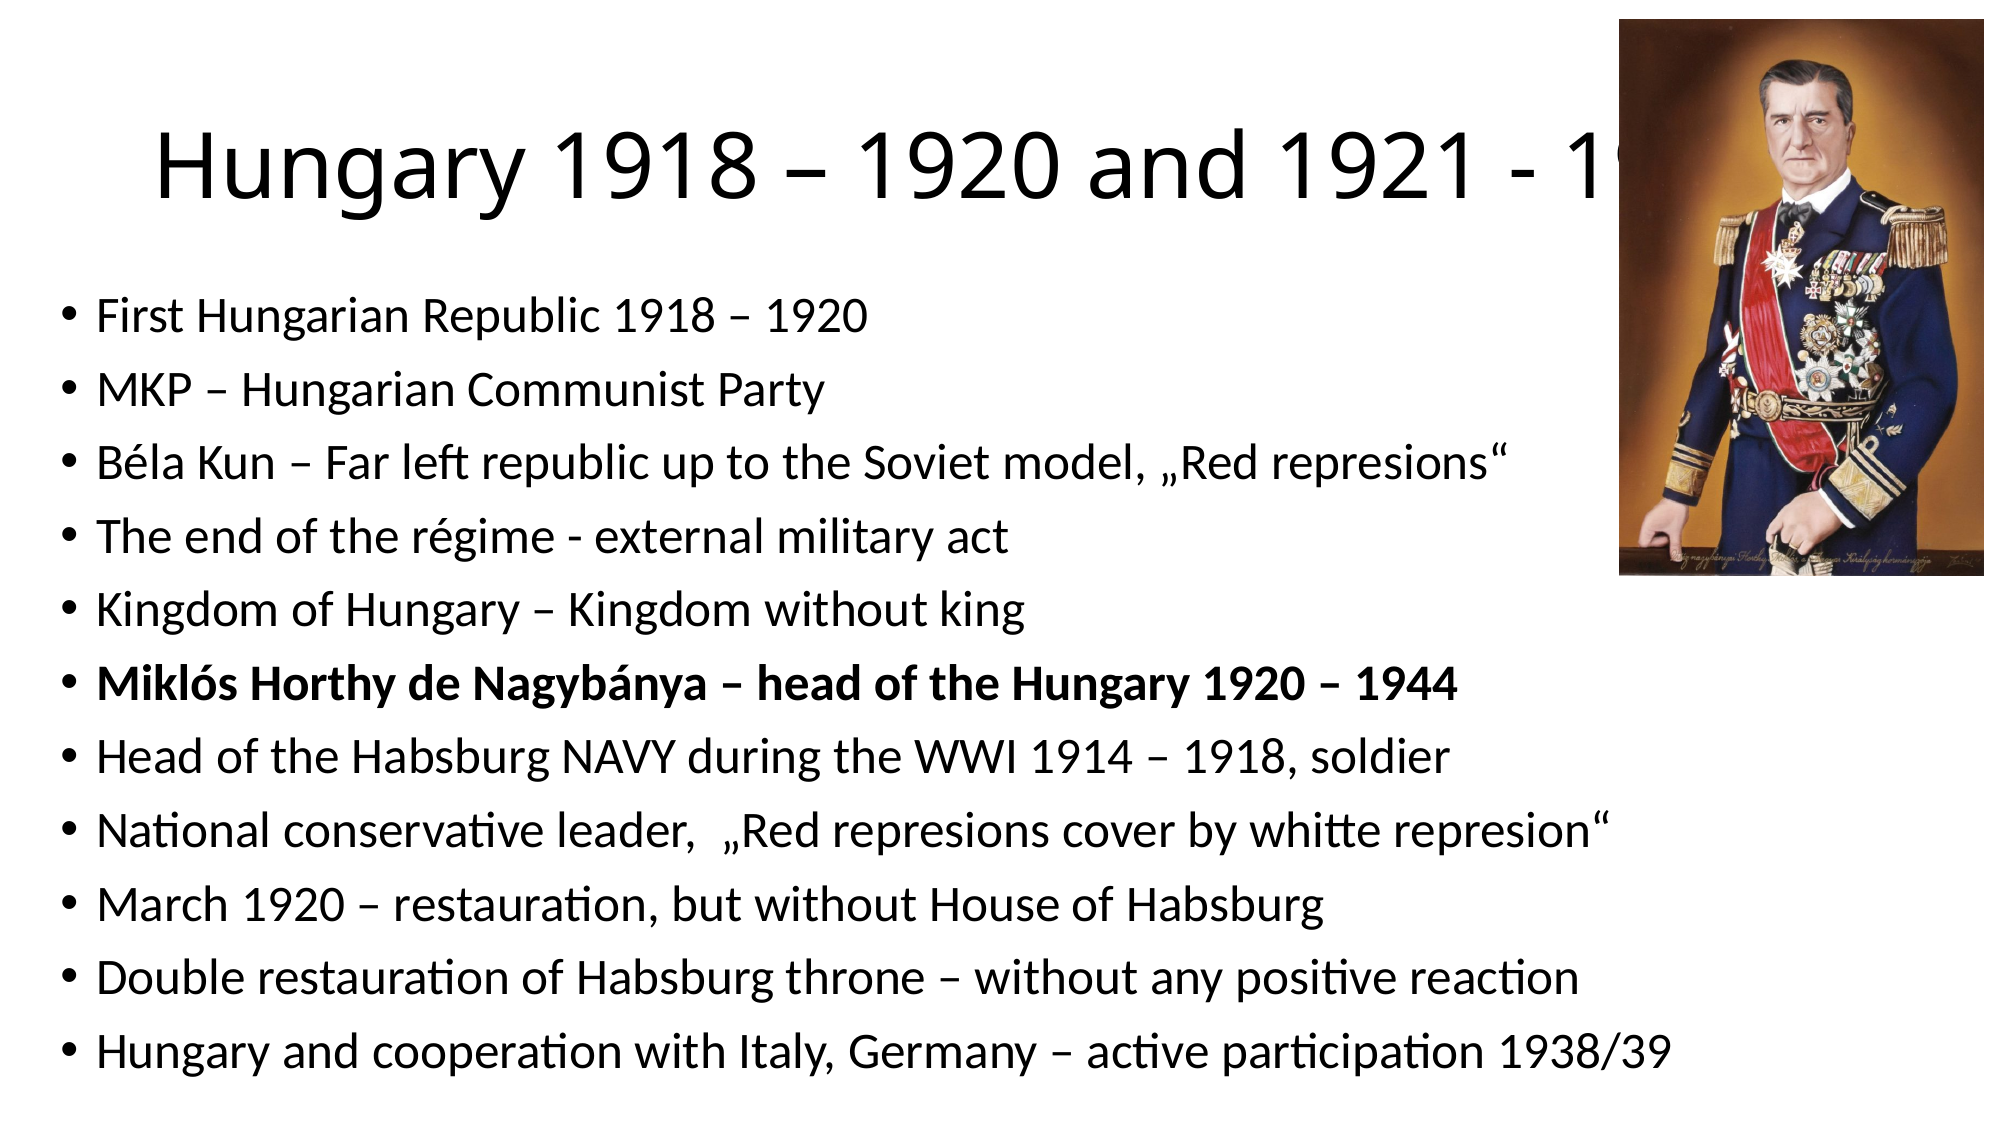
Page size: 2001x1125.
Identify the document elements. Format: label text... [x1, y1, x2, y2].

picture [1619, 19, 1984, 576]
title Hungary 1918 – 1920 and 1921 - 1940 [137, 59, 1619, 278]
list First Hungarian Republic 1918 – 1920 MKP – Hungarian Communist Party Béla Kun – Far left republic up to the Soviet model, „Red represions“ The end of the régime - external military act Kingdom of Hungary – Kingdom without king Miklós Horthy de Nagybánya – head of the Hungary 1920 – 1944 Head of the Habsburg NAVY during the WWI 1914 – 1918, soldier National conservative leader, „Red represions cover by whitte represion“ March 1920 – restauration, but without House of Habsburg Double restauration of Habsburg throne – without any positive reaction Hungary and cooperation with Italy, Germany – active participation 1938/39 [45, 280, 1932, 1091]
